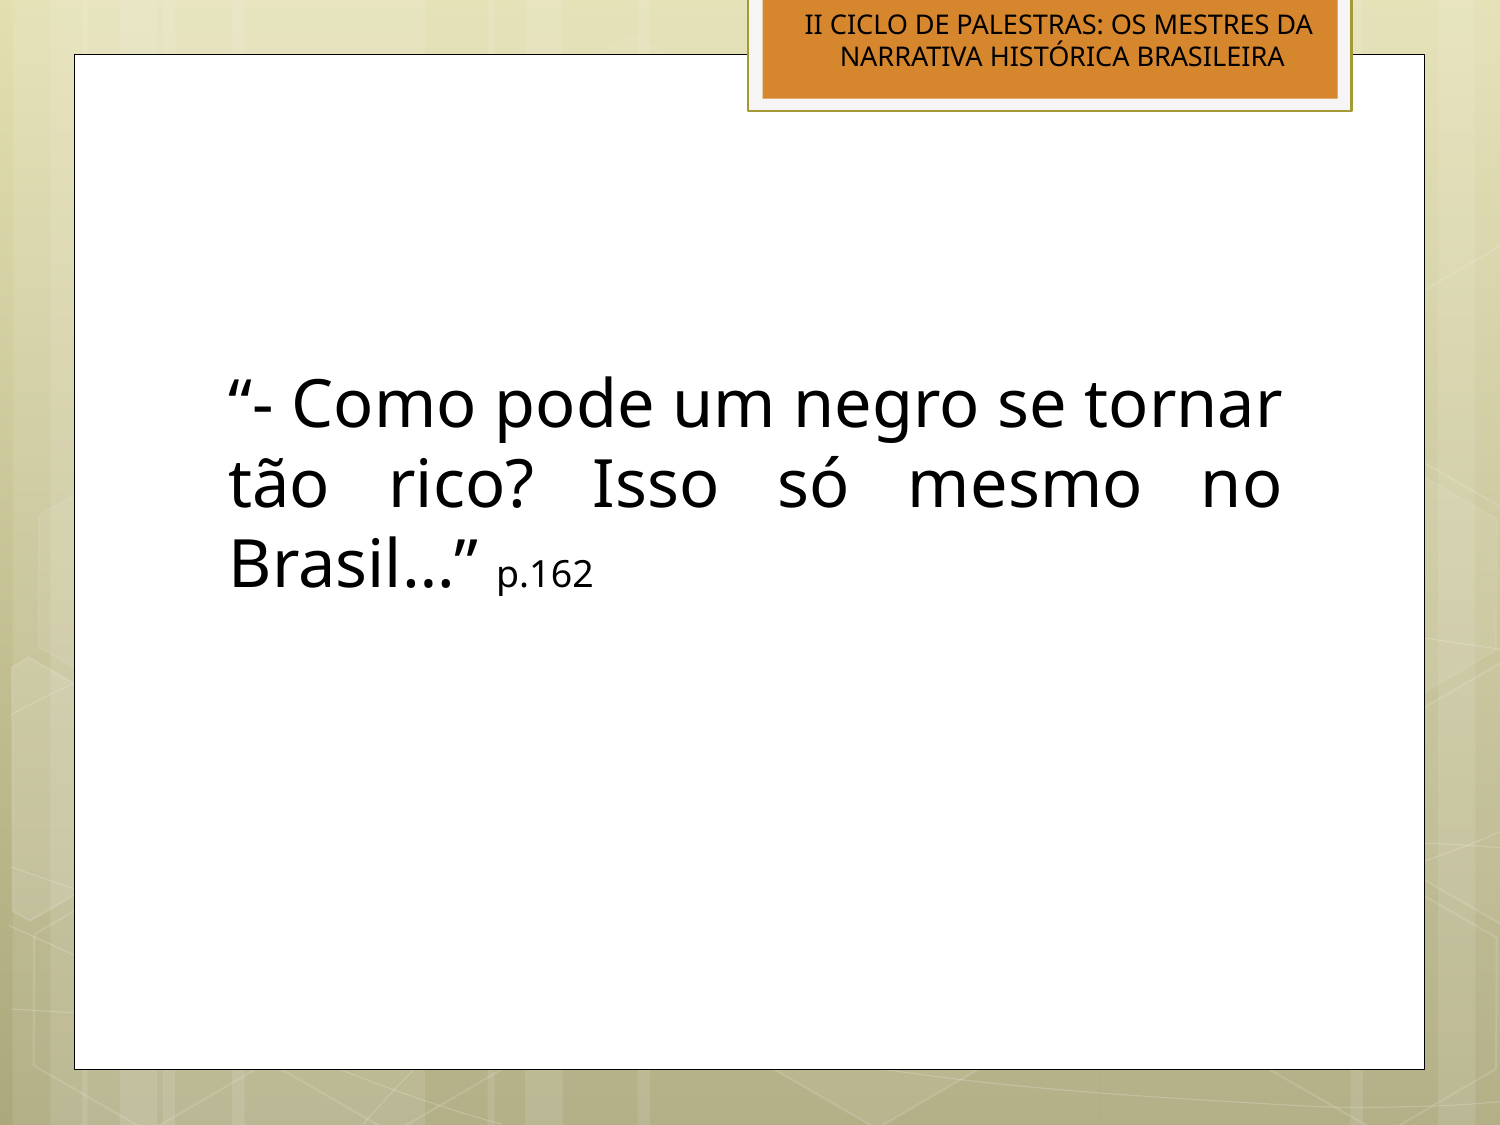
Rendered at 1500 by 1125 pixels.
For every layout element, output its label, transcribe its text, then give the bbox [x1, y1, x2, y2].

text_box [709, 344, 1500, 759]
text_box “- Como pode um negro se tornar tão rico? Isso só mesmo no Brasil…” p.162 [213, 353, 1299, 608]
text_box II CICLO DE PALESTRAS: OS MESTRES DA NARRATIVA HISTÓRICA BRASILEIRA [709, 0, 1416, 80]
